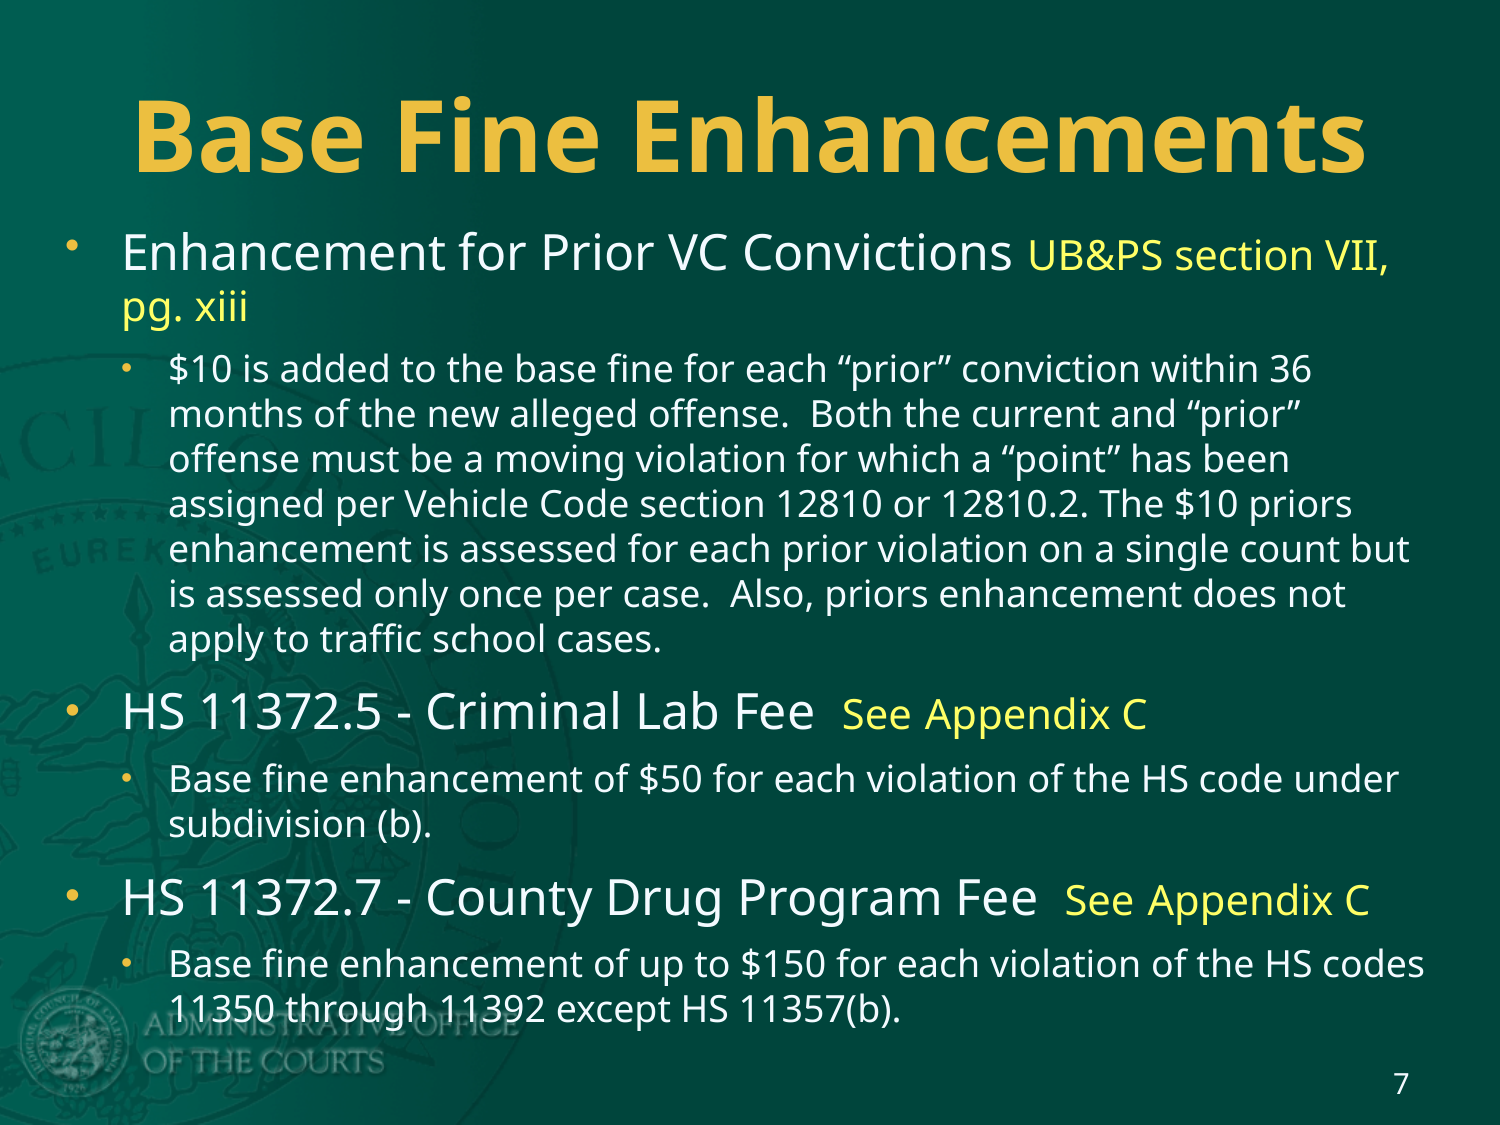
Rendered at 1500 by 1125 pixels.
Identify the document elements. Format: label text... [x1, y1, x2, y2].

title Base Fine Enhancements [49, 24, 1451, 201]
slide_number 7 [1112, 1037, 1426, 1113]
list Enhancement for Prior VC Convictions UB&PS section VII, pg. xiii $10 is added to the base fine for each “prior” conviction within 36 months of the new alleged offense. Both the current and “prior” offense must be a moving violation for which a “point” has been assigned per Vehicle Code section 12810 or 12810.2. The $10 priors enhancement is assessed for each prior violation on a single count but is assessed only once per case. Also, priors enhancement does not apply to traffic school cases. HS 11372.5 - Criminal Lab Fee See Appendix C Base fine enhancement of $50 for each violation of the HS code under subdivision (b). HS 11372.7 - County Drug Program Fee See Appendix C Base fine enhancement of up to $150 for each violation of the HS codes 11350 through 11392 except HS 11357(b). [49, 212, 1451, 963]
picture [0, 0, 1500, 1125]
